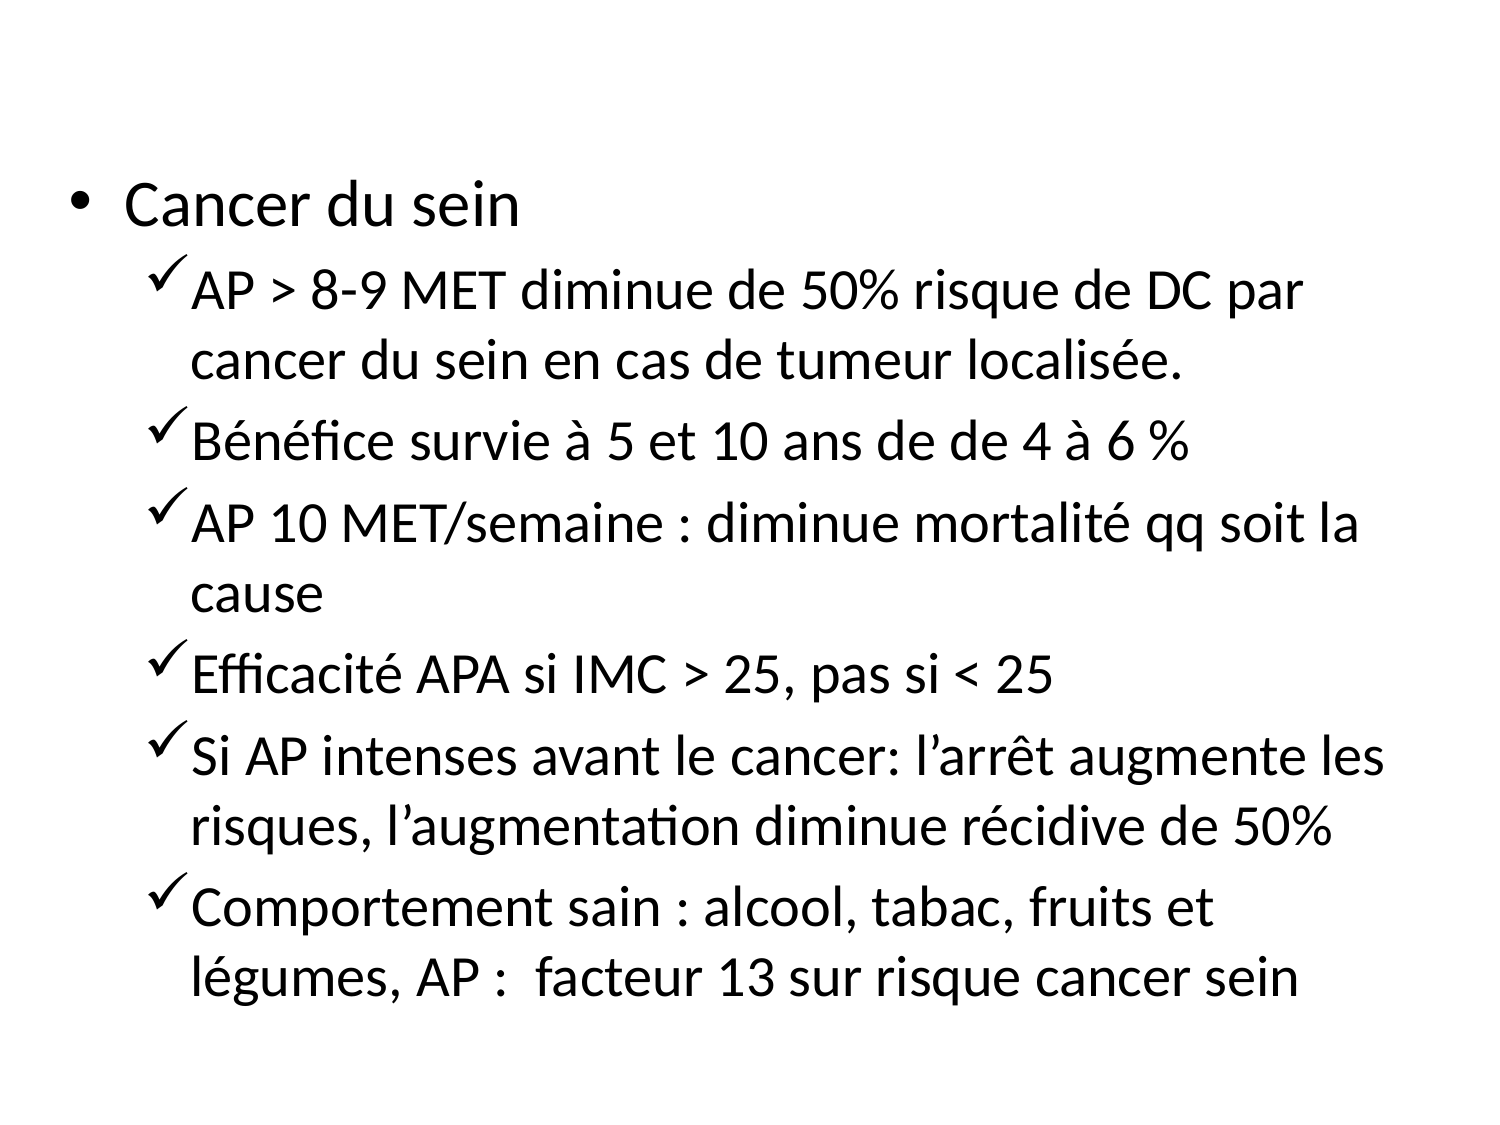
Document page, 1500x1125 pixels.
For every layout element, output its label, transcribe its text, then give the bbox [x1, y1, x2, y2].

list Cancer du sein AP > 8-9 MET diminue de 50% risque de DC par cancer du sein en cas de tumeur localisée. Bénéfice survie à 5 et 10 ans de de 4 à 6 % AP 10 MET/semaine : diminue mortalité qq soit la cause Efficacité APA si IMC > 25, pas si < 25 Si AP intenses avant le cancer: l’arrêt augmente les risques, l’augmentation diminue récidive de 50% Comportement sain : alcool, tabac, fruits et légumes, AP : facteur 13 sur risque cancer sein [53, 58, 1452, 1049]
